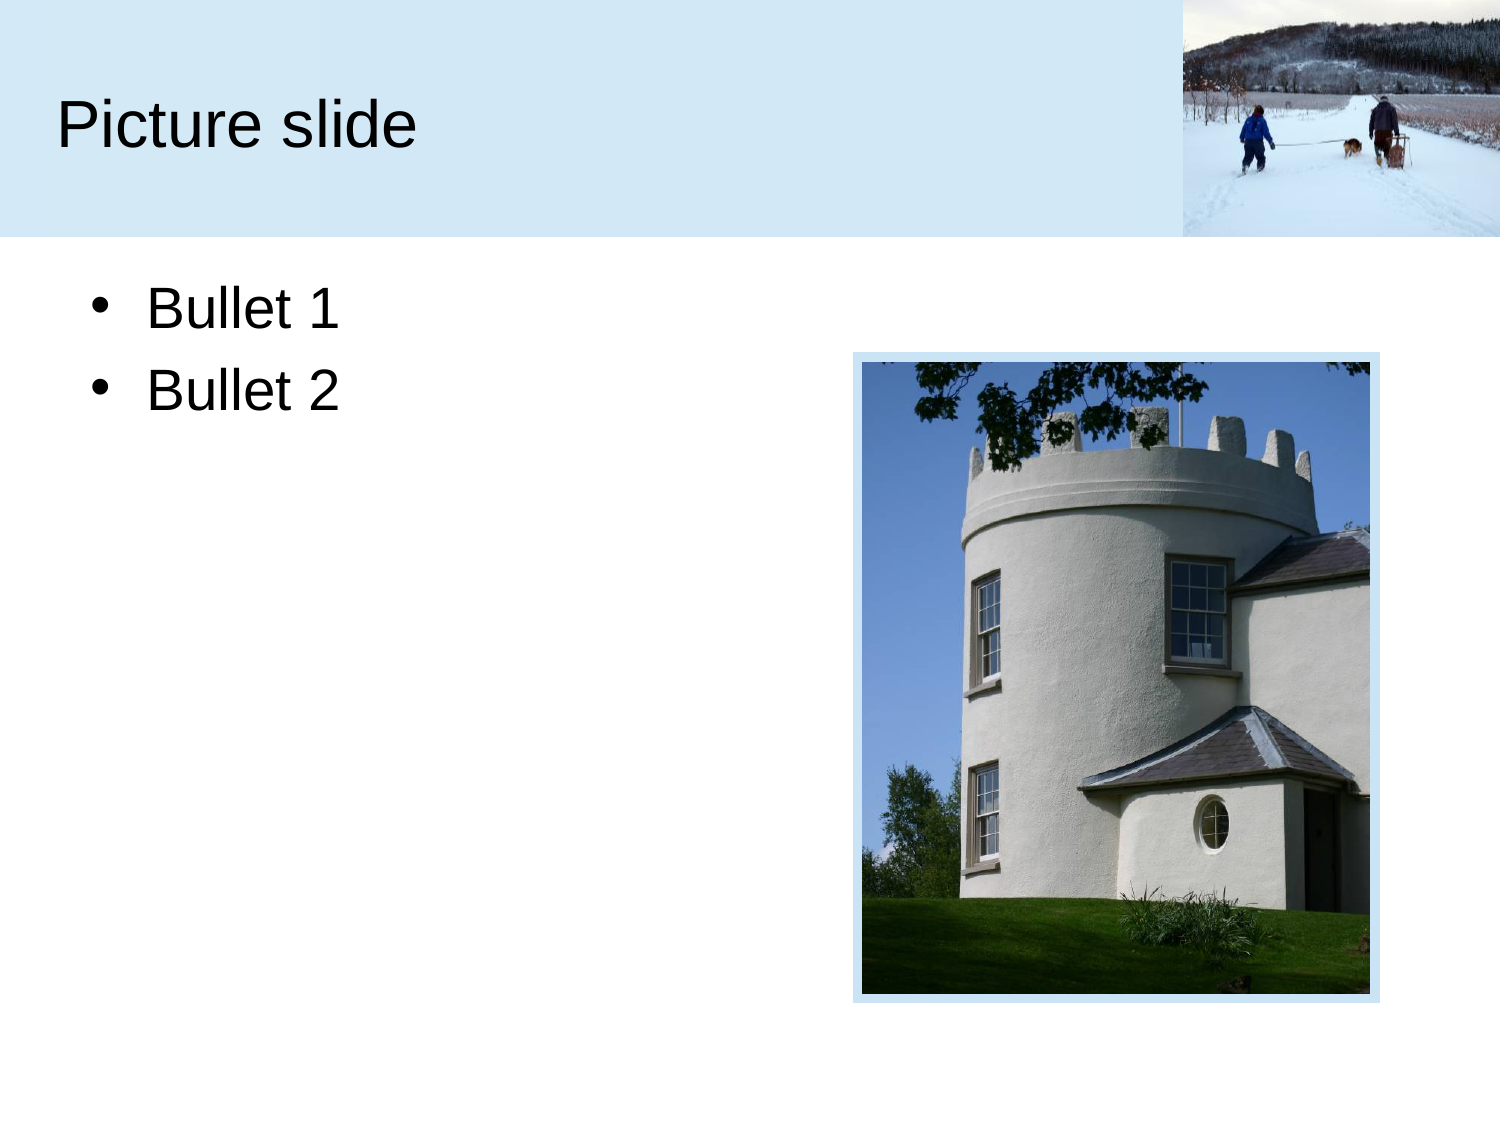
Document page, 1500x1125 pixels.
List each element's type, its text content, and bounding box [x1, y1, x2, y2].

title Picture slide [41, 45, 1164, 197]
list Bullet 1 Bullet 2 [75, 262, 736, 1005]
picture [861, 361, 1371, 994]
picture [1183, 0, 1500, 237]
